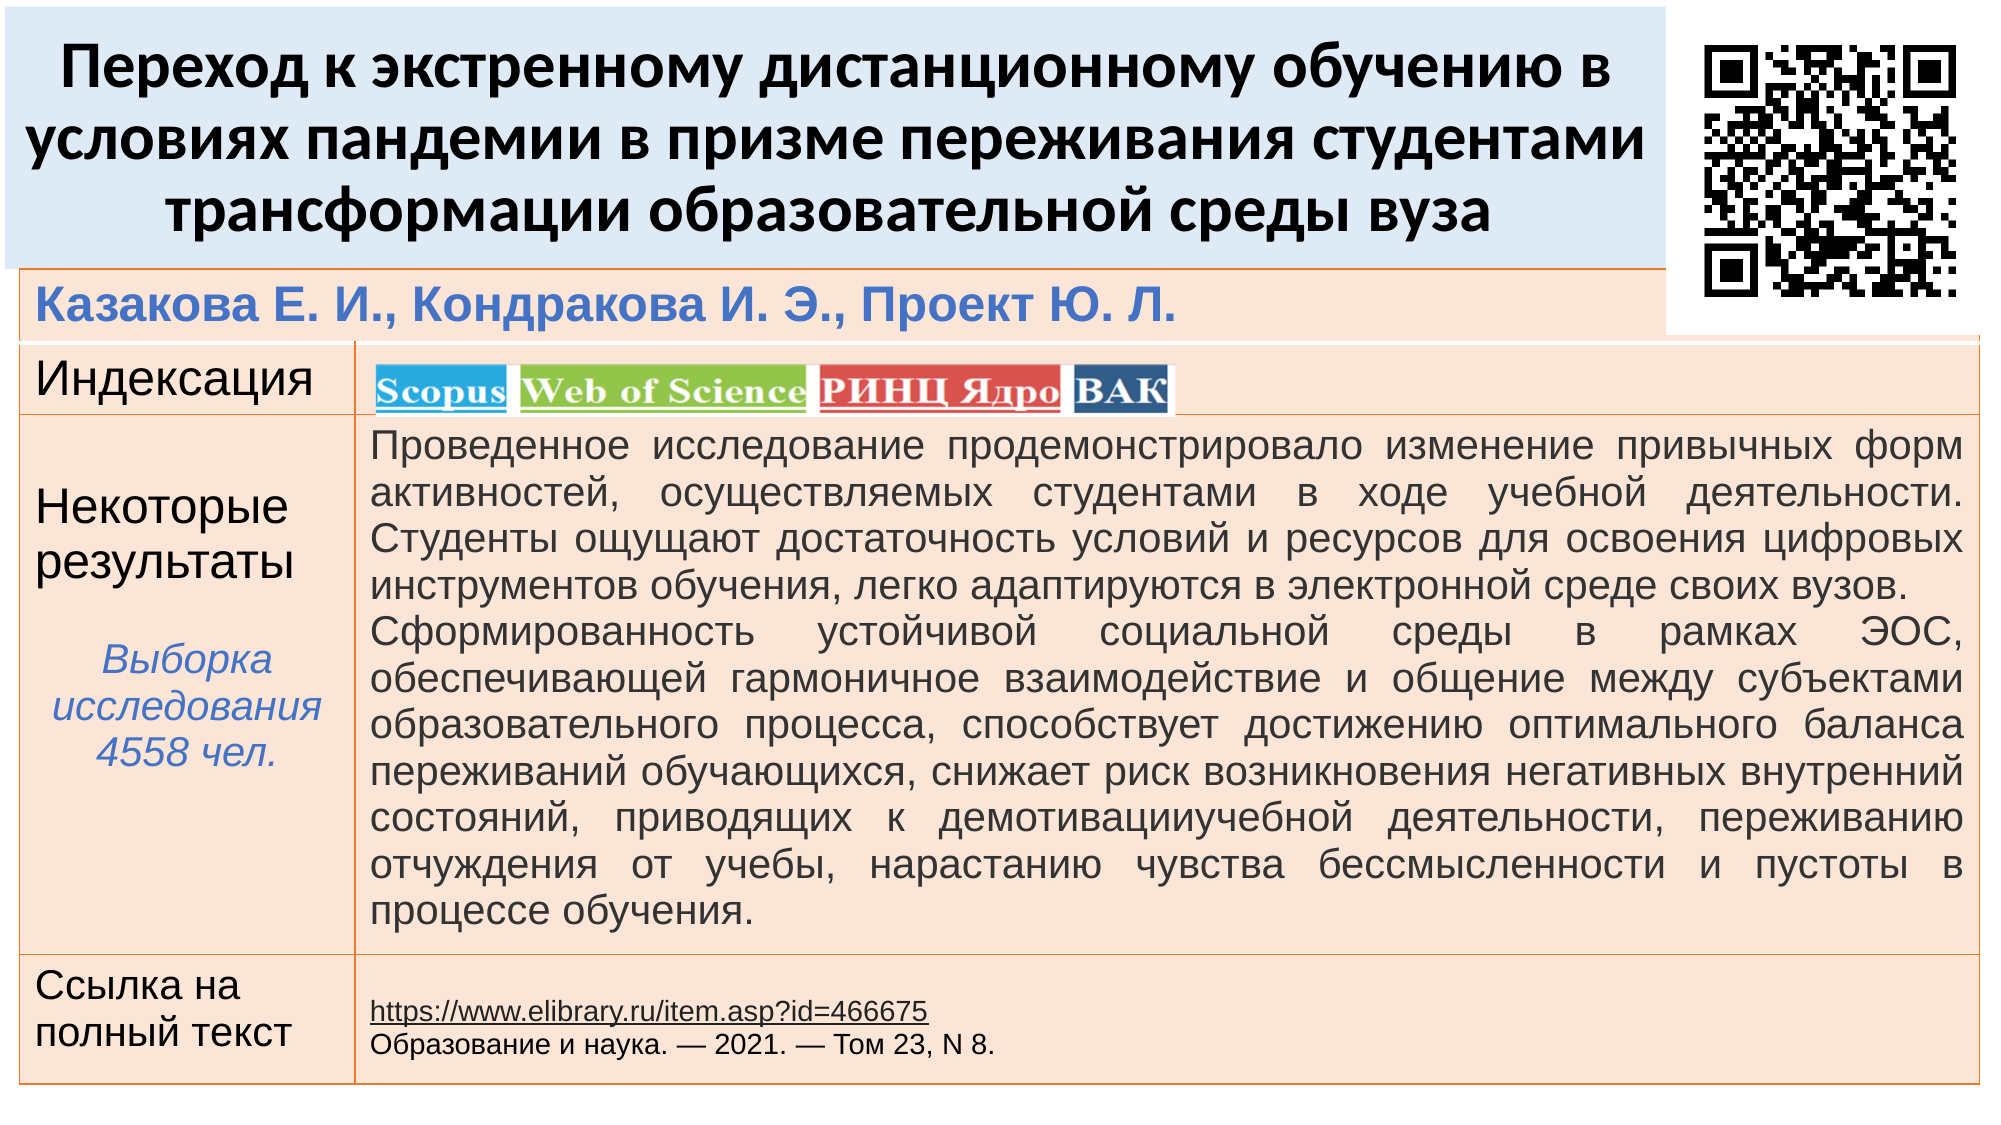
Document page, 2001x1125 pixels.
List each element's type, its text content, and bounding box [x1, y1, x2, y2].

table_cell Индексация [20, 345, 354, 414]
picture [1665, 6, 1995, 335]
table_cell Проведенное исследование продемонстрировало изменение привычных форм активностей, осуществляемых студентами в ходе учебной деятельности. Студенты ощущают достаточность условий и ресурсов для освоения цифровых инструментов обучения, легко адаптируются в электронной среде своих вузов. Сформированность устойчивой социальной среды в рамках ЭОС, обеспечивающей гармоничное взаимодействие и общение между субъектами образовательного процесса, способствует достижению оптимального баланса переживаний обучающихся, снижает риск возникновения негативных внутренний состояний, приводящих к демотивацииучебной деятельности, переживанию отчуждения от учебы, нарастанию чувства бессмысленности и пустоты в процессе обучения. [356, 415, 1979, 954]
table_header Казакова Е. И., Кондракова И. Э., Проект Ю. Л. [20, 270, 1663, 341]
table_cell https://www.elibrary.ru/item.asp?id=466675 Образование и наука. — 2021. — Том 23, N 8. [356, 955, 1979, 1083]
picture [353, 348, 1176, 418]
table_cell Некоторые результаты Выборка исследования 4558 чел. [20, 415, 354, 954]
table_cell [356, 345, 1979, 414]
title Переход к экстренному дистанционному обучению в условиях пандемии в призме переживания студентами трансформации образовательной среды вуза [4, 6, 1663, 269]
table_cell Cсылка на полный текст [20, 955, 354, 1083]
